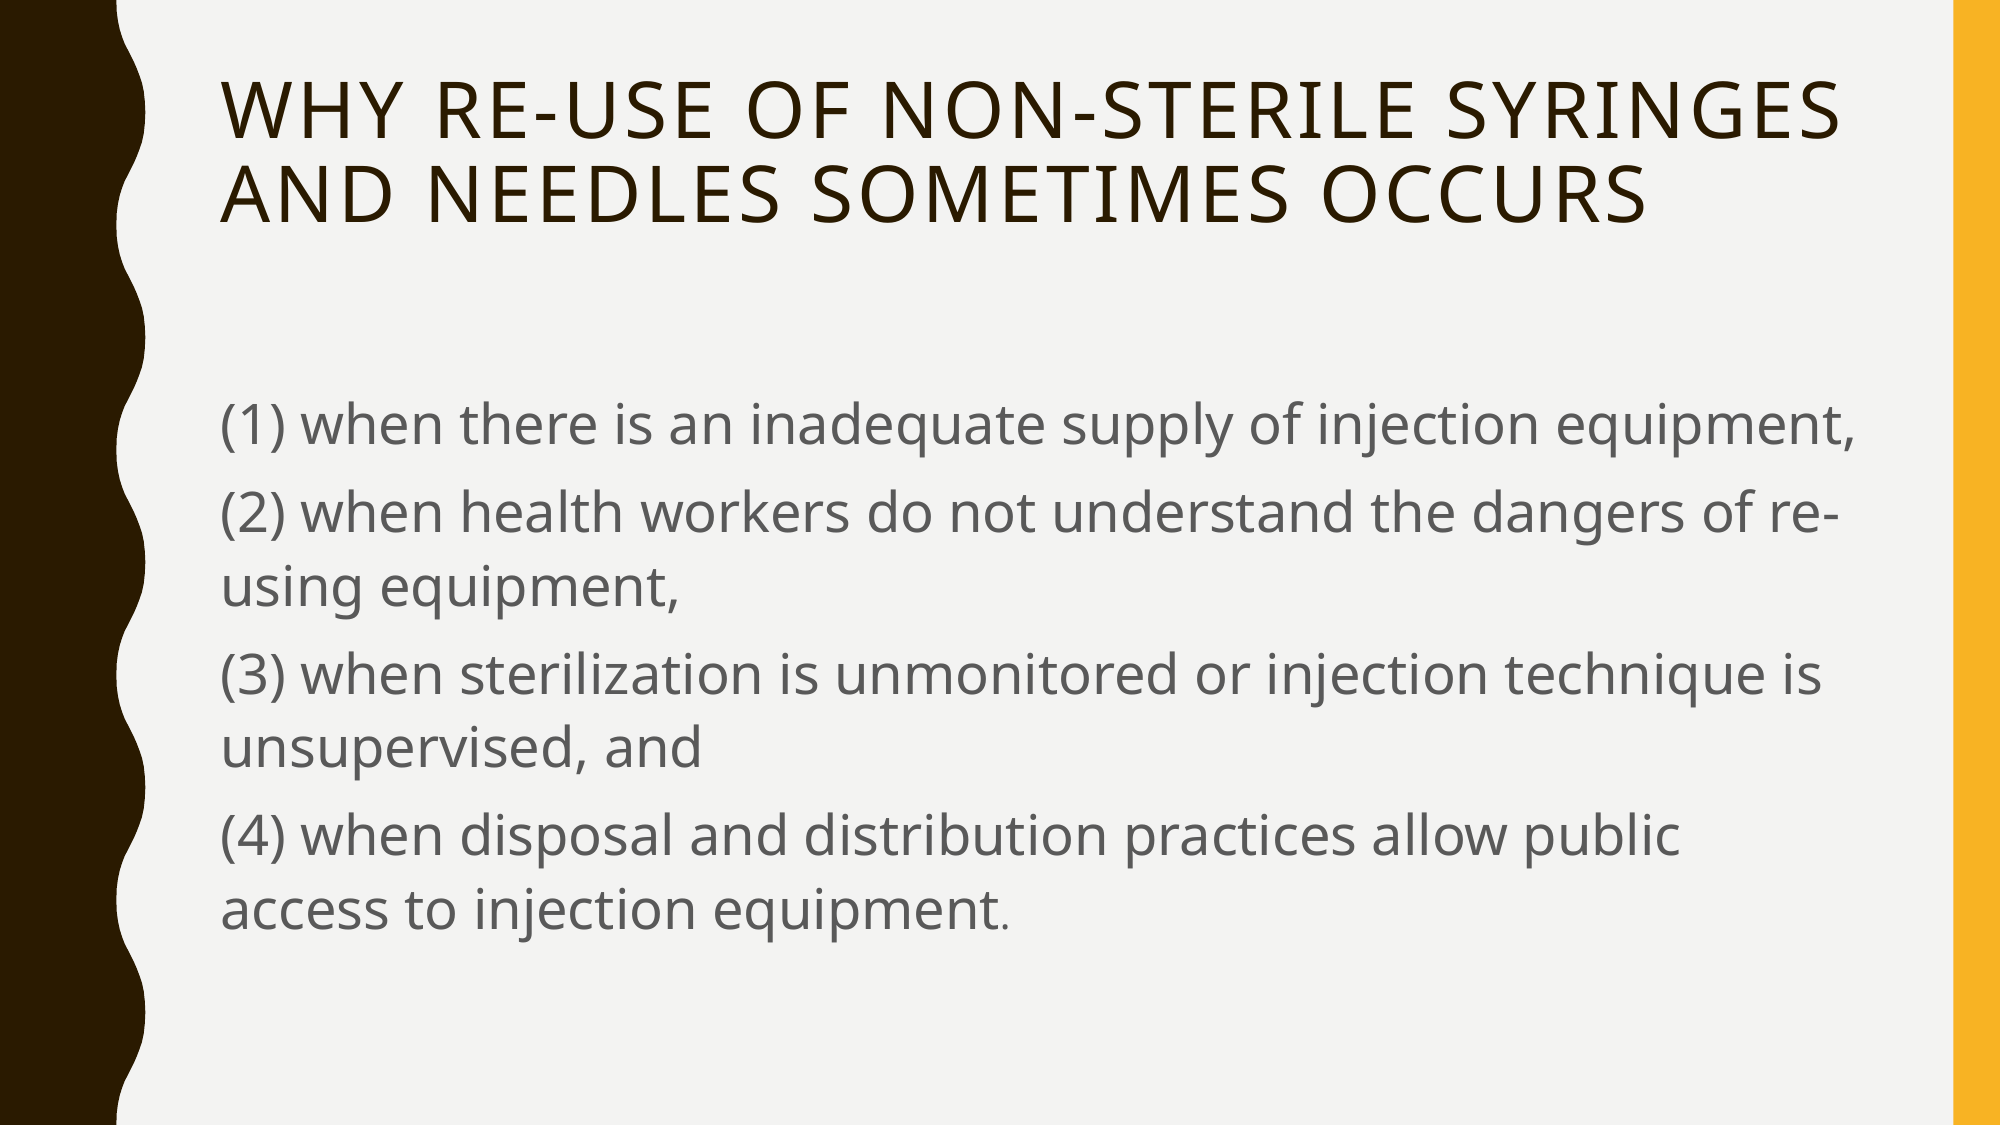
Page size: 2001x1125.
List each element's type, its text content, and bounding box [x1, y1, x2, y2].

list (1) when there is an inadequate supply of injection equipment, (2) when health workers do not understand the dangers of re-using equipment, (3) when sterilization is unmonitored or injection technique is unsupervised, and (4) when disposal and distribution practices allow public access to injection equipment. [205, 375, 1875, 965]
title Why re-use of non-sterile syringes and needles sometimes occurs [205, 62, 1875, 308]
